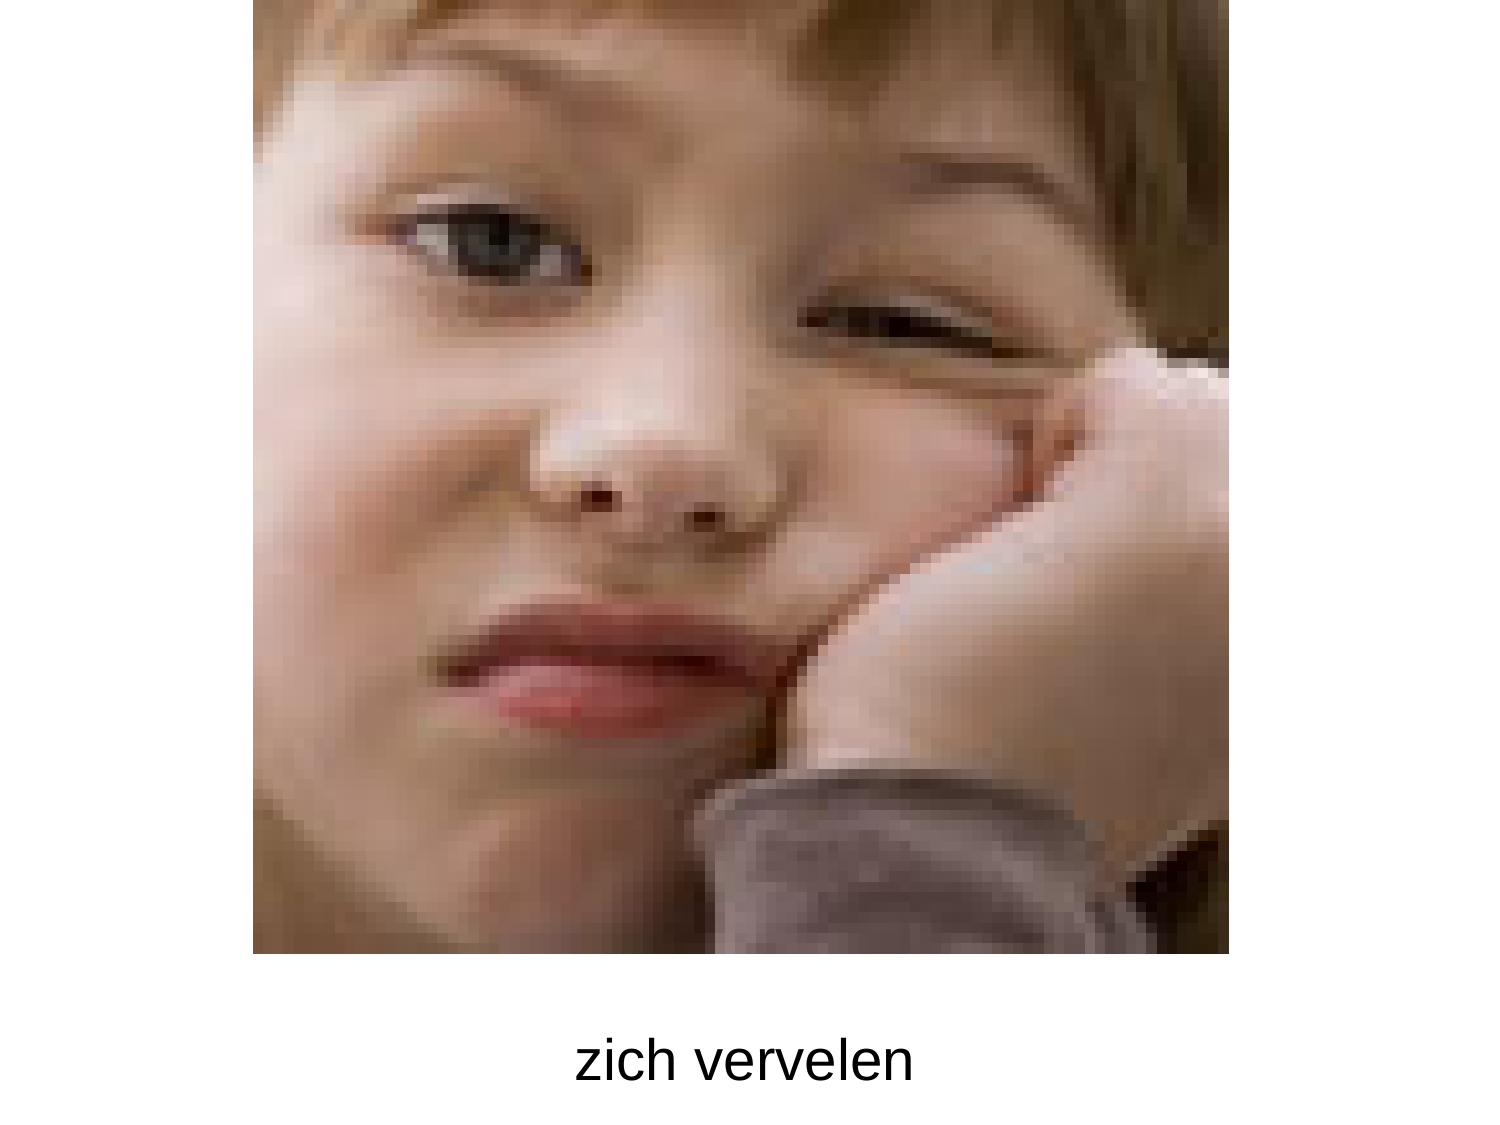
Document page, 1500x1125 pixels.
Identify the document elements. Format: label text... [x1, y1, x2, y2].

picture [253, 0, 1229, 955]
text_box zich vervelen [559, 1014, 931, 1100]
